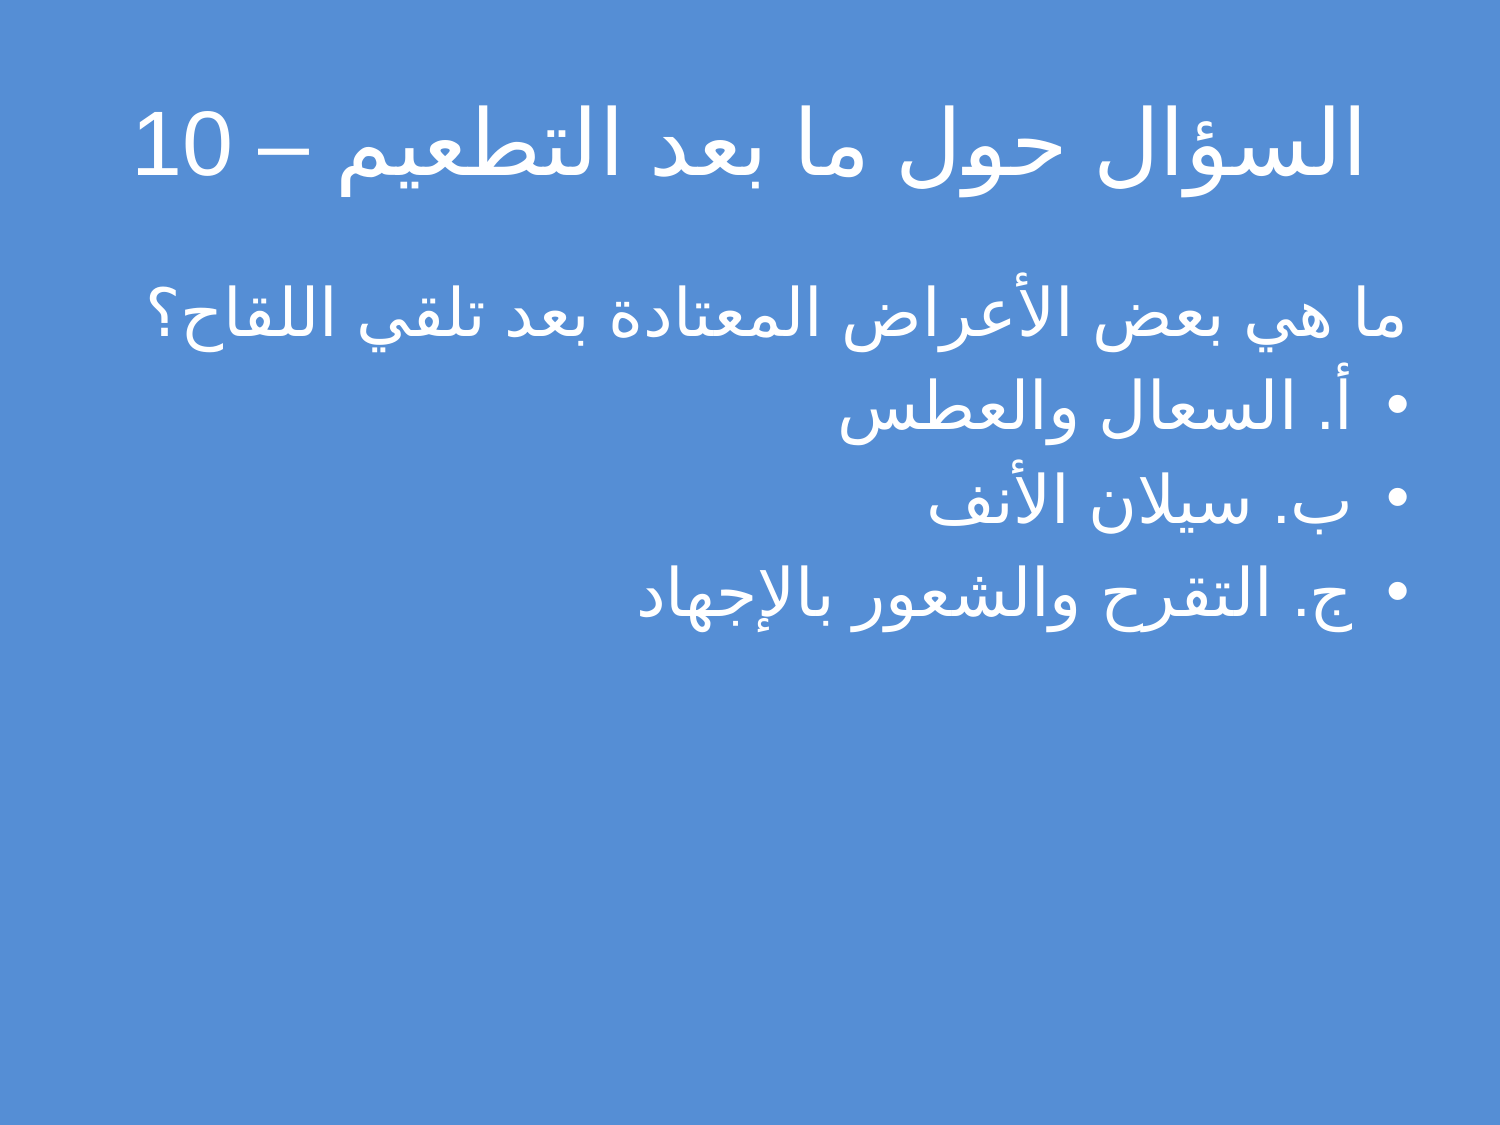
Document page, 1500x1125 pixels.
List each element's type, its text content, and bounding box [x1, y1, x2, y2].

list ما هي بعض الأعراض المعتادة بعد تلقي اللقاح؟ أ. السعال والعطس ب. سيلان الأنف ج. التقرح والشعور بالإجهاد [75, 262, 1425, 1005]
title السؤال حول ما بعد التطعيم – 10 [75, 45, 1425, 233]
